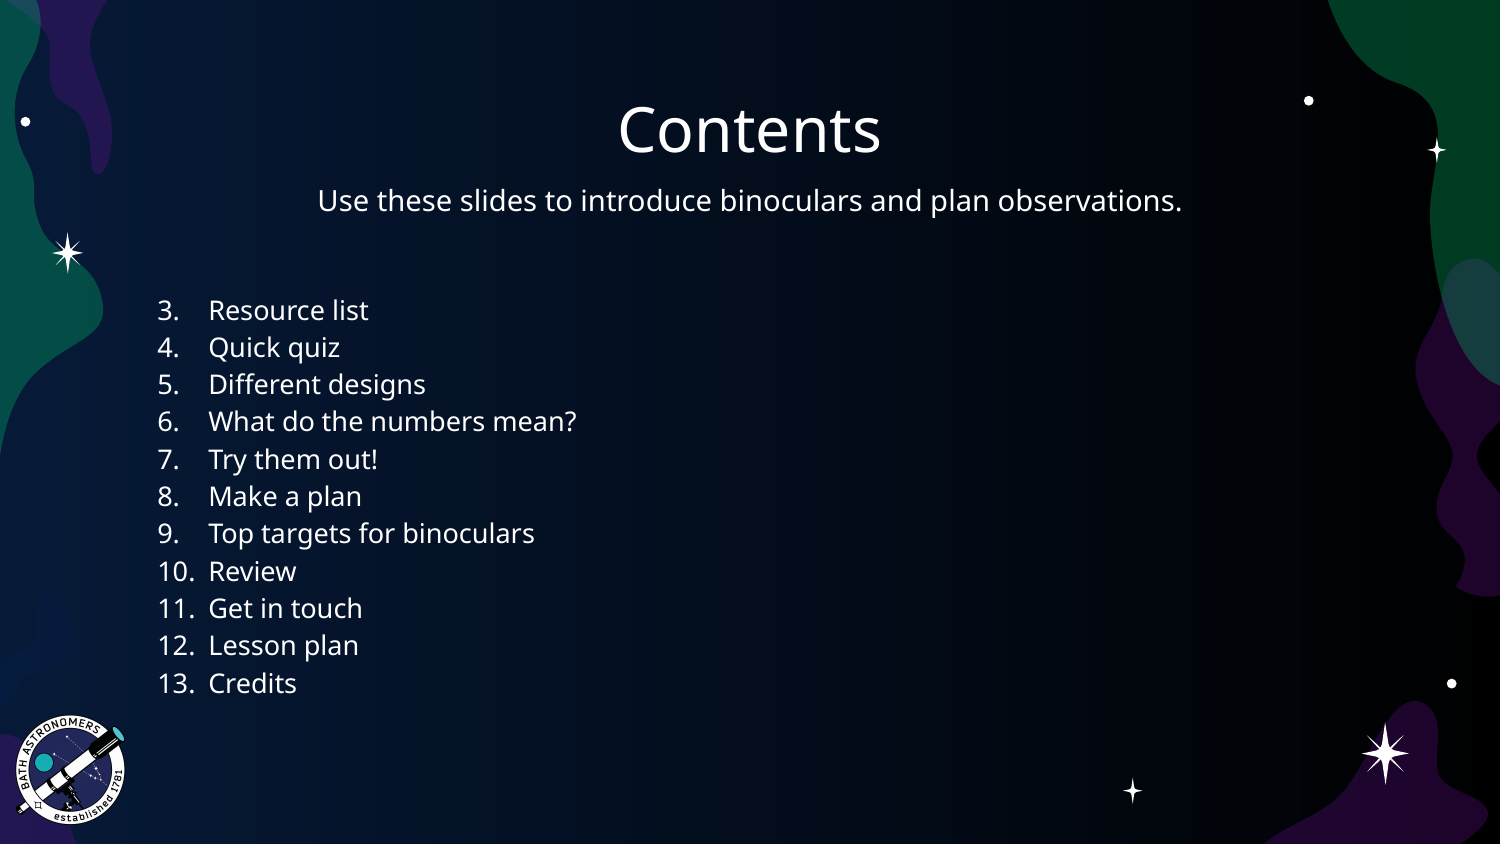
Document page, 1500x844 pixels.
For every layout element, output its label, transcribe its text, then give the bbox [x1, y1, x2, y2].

subtitle Use these slides to introduce binoculars and plan observations. [118, 166, 1383, 240]
subtitle Resource list Quick quiz Different designs What do the numbers mean? Try them out! Make a plan Top targets for binoculars Review Get in touch Lesson plan Credits [118, 240, 750, 775]
picture [0, 699, 136, 844]
title Contents [117, 75, 1383, 170]
